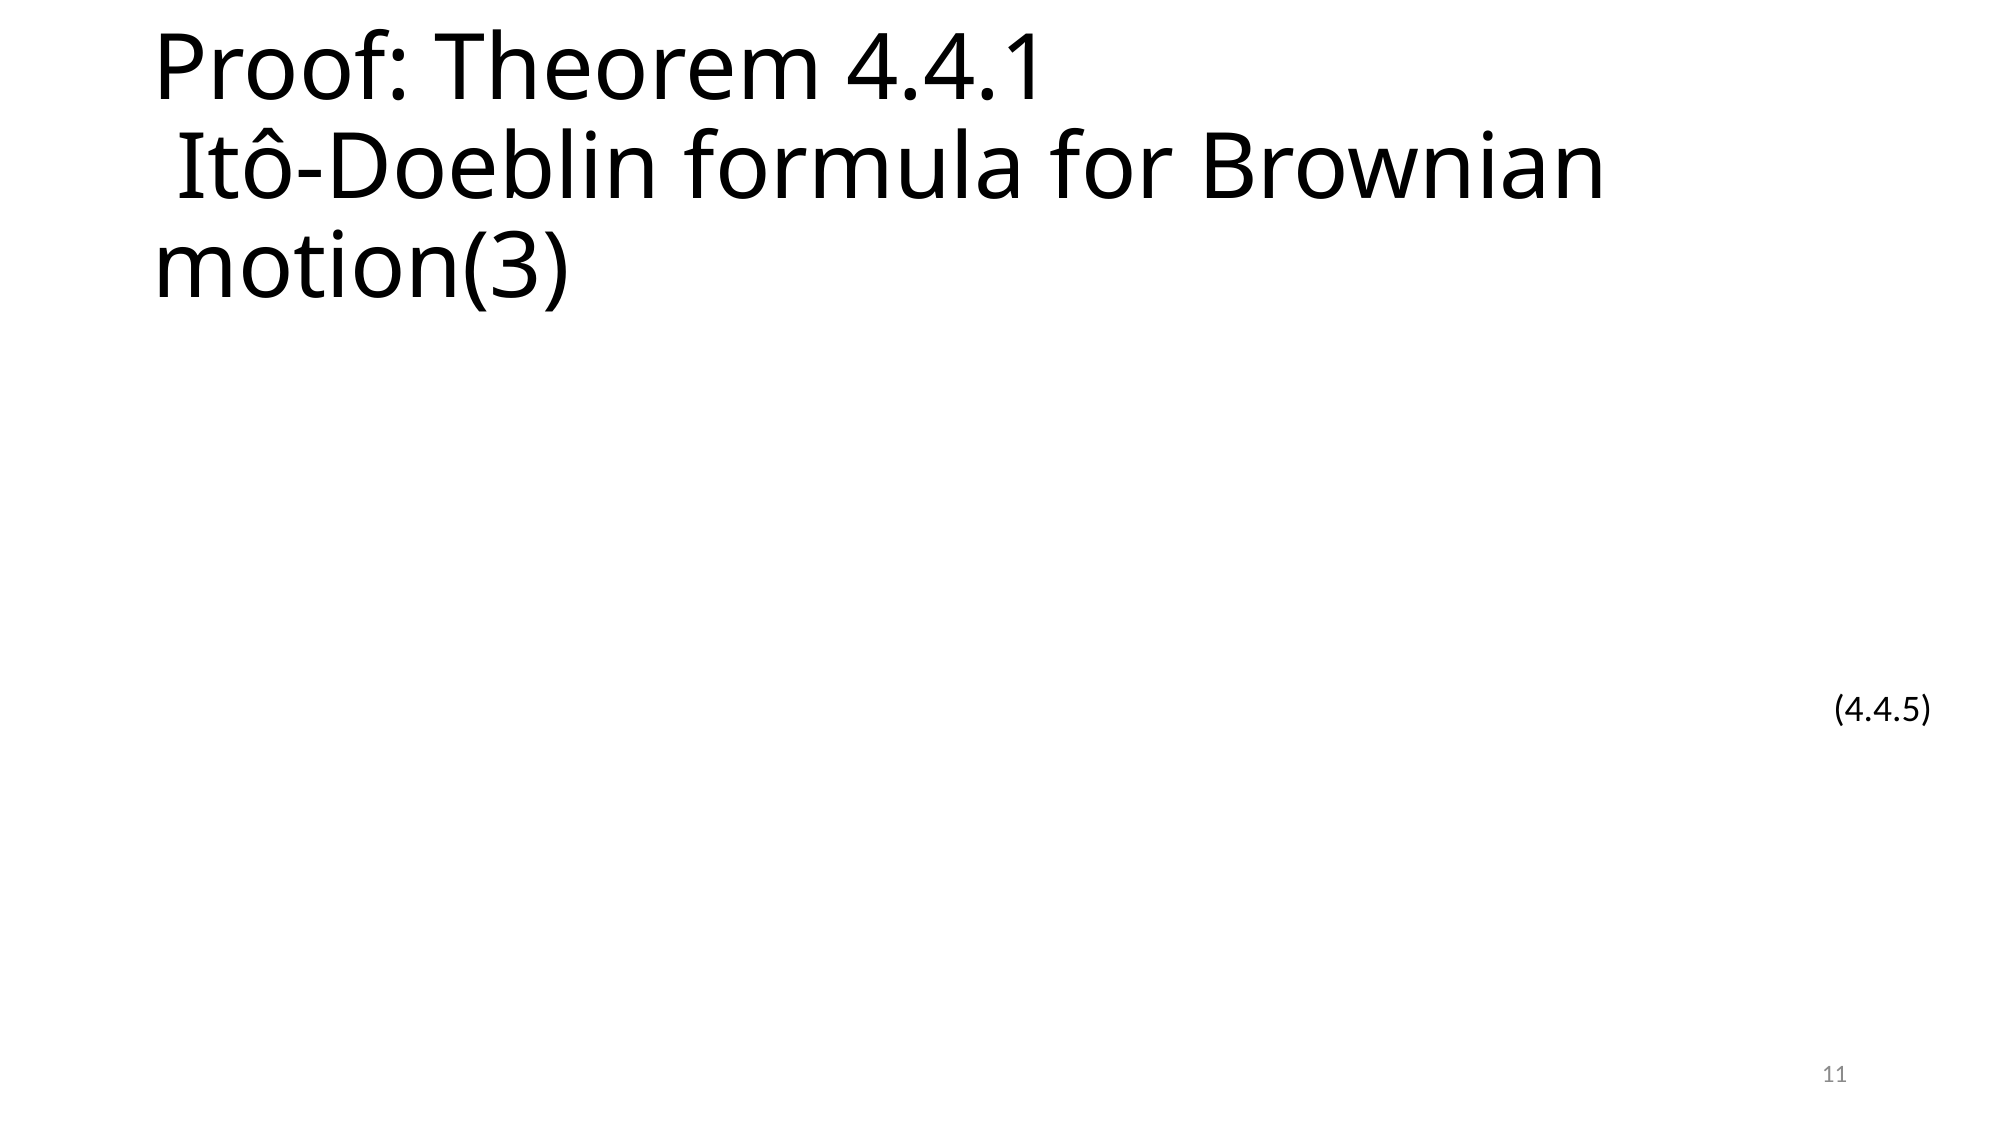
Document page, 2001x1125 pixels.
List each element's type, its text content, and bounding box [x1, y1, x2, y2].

title Proof: Theorem 4.4.1 Itô-Doeblin formula for Brownian motion(3) [137, 59, 1863, 278]
text_box (4.4.5) [1818, 676, 1947, 737]
slide_number 11 [1412, 1042, 1863, 1103]
